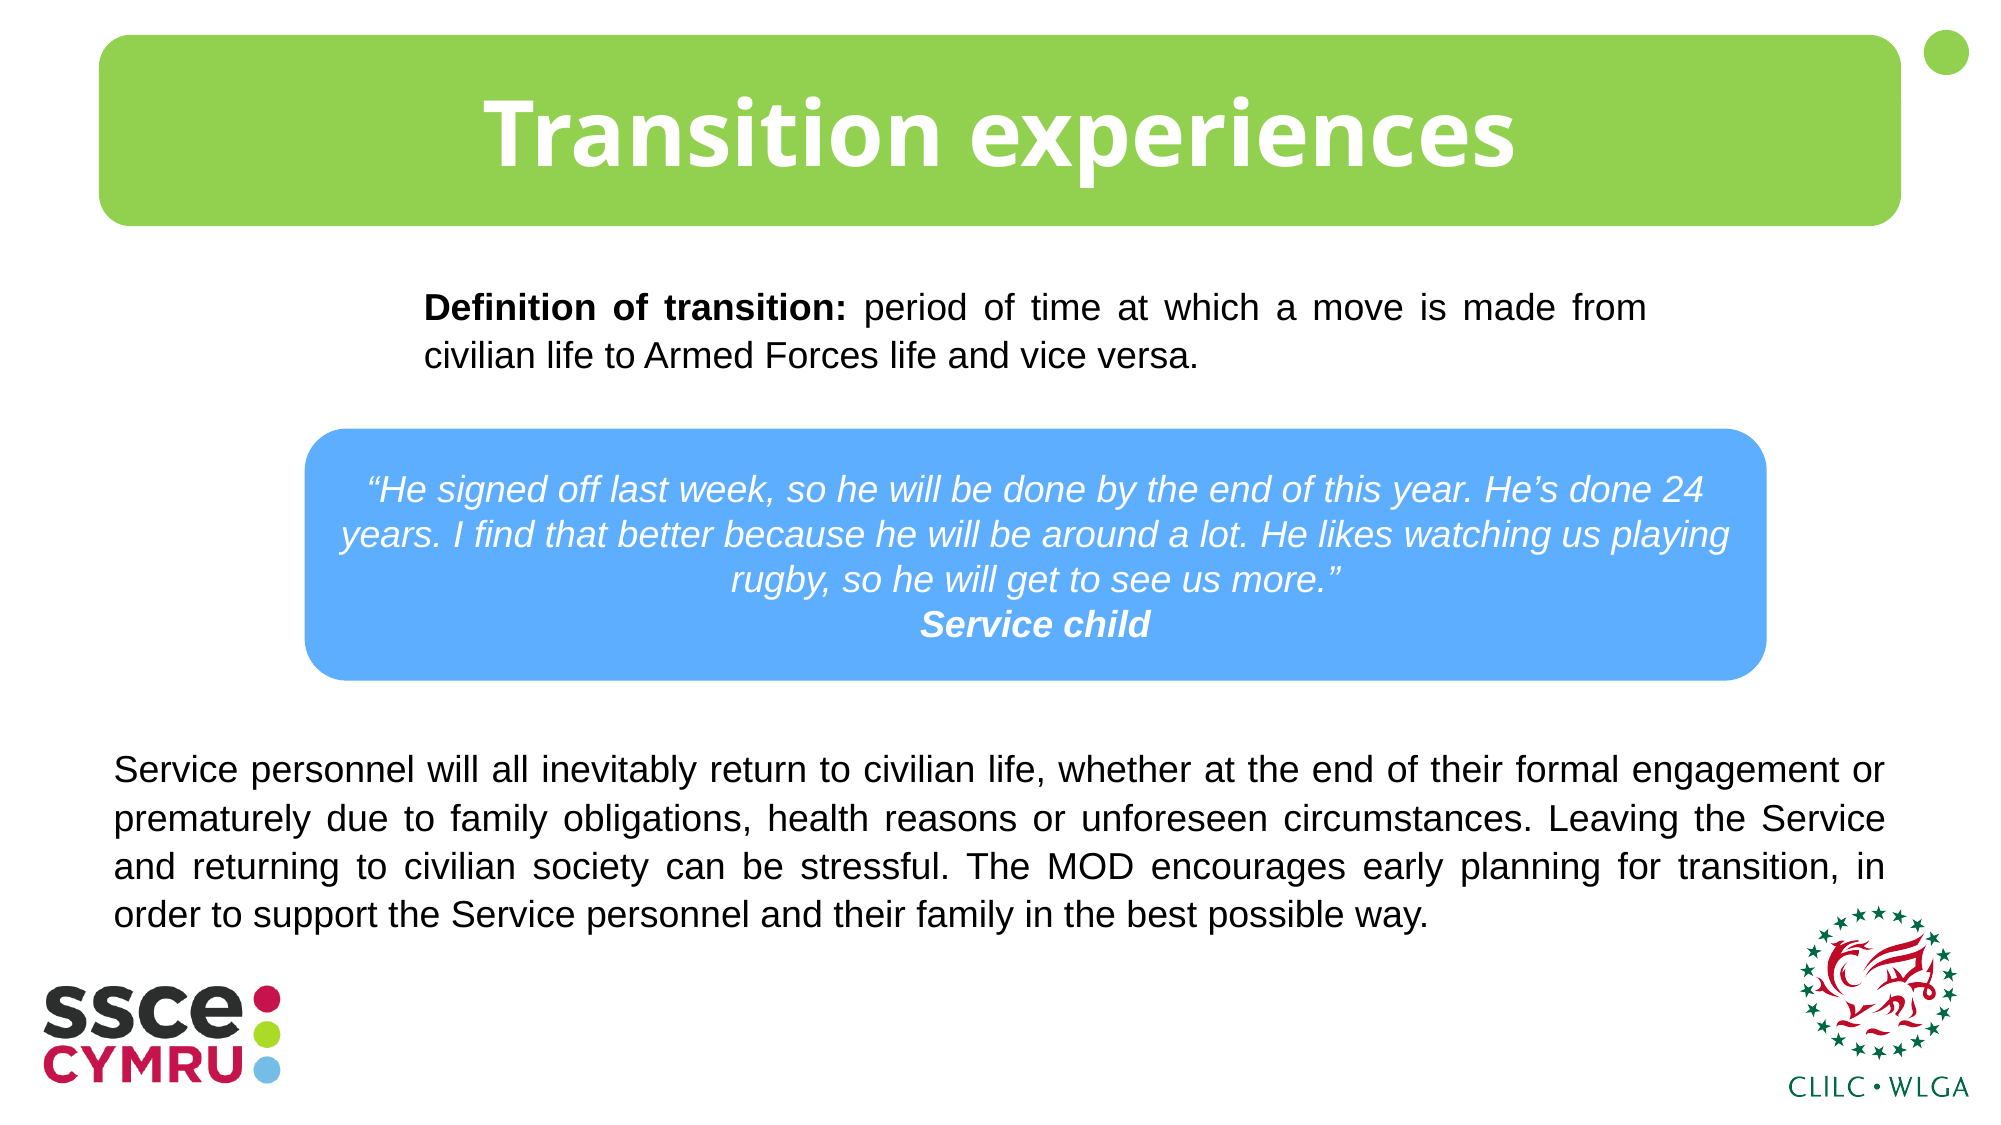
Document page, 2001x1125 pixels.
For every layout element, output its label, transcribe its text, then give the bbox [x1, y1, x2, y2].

text_box Definition of transition: period of time at which a move is made from civilian life to Armed Forces life and vice versa. [409, 272, 1663, 384]
picture [30, 973, 284, 1097]
text_box “He signed off last week, so he will be done by the end of this year. He’s done 24 years. I find that better because he will be around a lot. He likes watching us playing rugby, so he will get to see us more.” Service child [303, 427, 1768, 682]
text_box [1922, 28, 1970, 77]
picture [1789, 905, 1969, 1097]
text_box [97, 33, 1903, 228]
text_box Service personnel will all inevitably return to civilian life, whether at the end of their formal engagement or prematurely due to family obligations, health reasons or unforeseen circumstances. Leaving the Service and returning to civilian society can be stressful. The MOD encourages early planning for transition, in order to support the Service personnel and their family in the best possible way. [98, 734, 1901, 943]
text_box Transition experiences [141, 67, 1859, 192]
